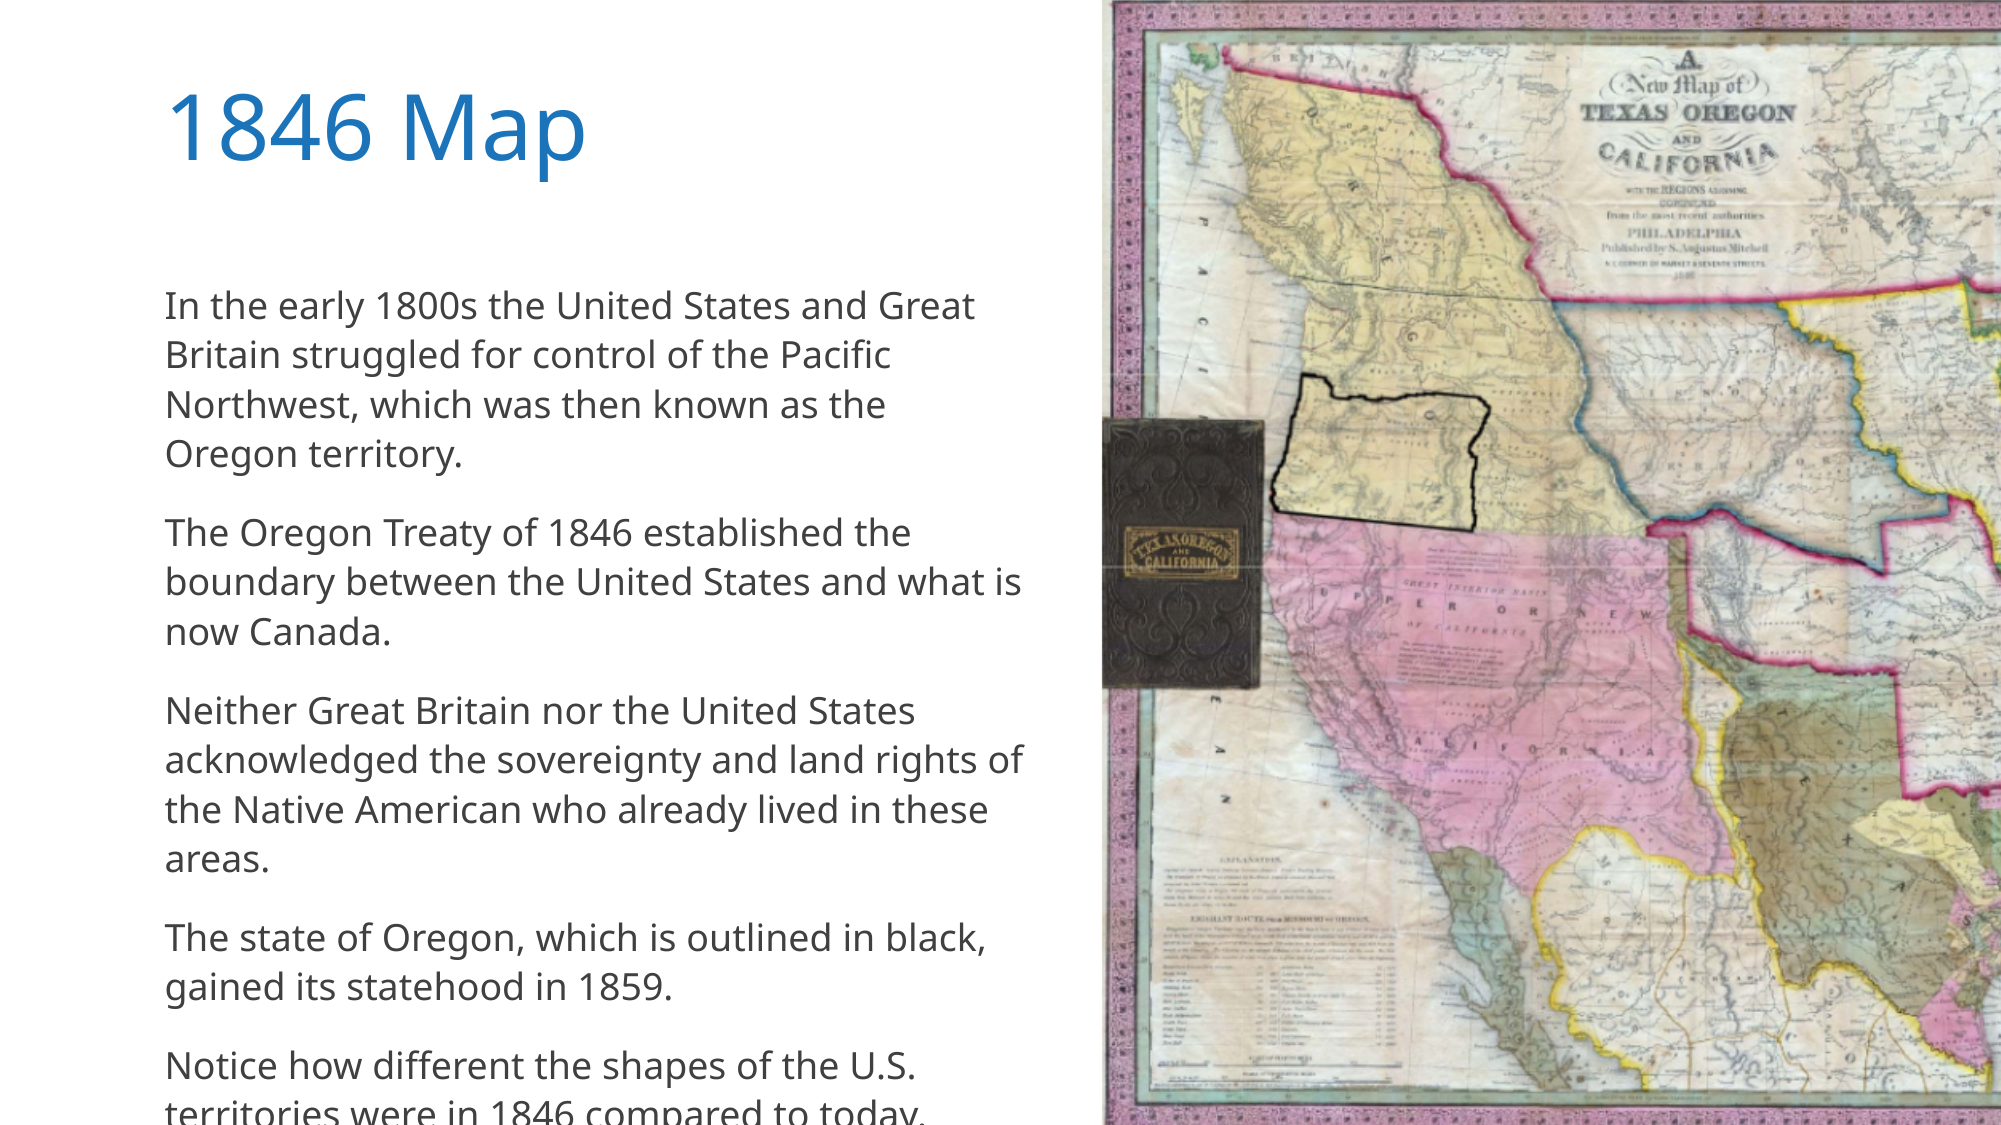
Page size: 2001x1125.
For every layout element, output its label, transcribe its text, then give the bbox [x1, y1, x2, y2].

title 1846 Map [164, 81, 1101, 174]
text_box In the early 1800s the United States and Great Britain struggled for control of the Pacific Northwest, which was then known as the Oregon territory. The Oregon Treaty of 1846 established the boundary between the United States and what is now Canada. Neither Great Britain nor the United States acknowledged the sovereignty and land rights of the Native American who already lived in these areas. The state of Oregon, which is outlined in black, gained its statehood in 1859. Notice how different the shapes of the U.S. territories were in 1846 compared to today. [164, 277, 1025, 1125]
picture [1101, 0, 2000, 1125]
